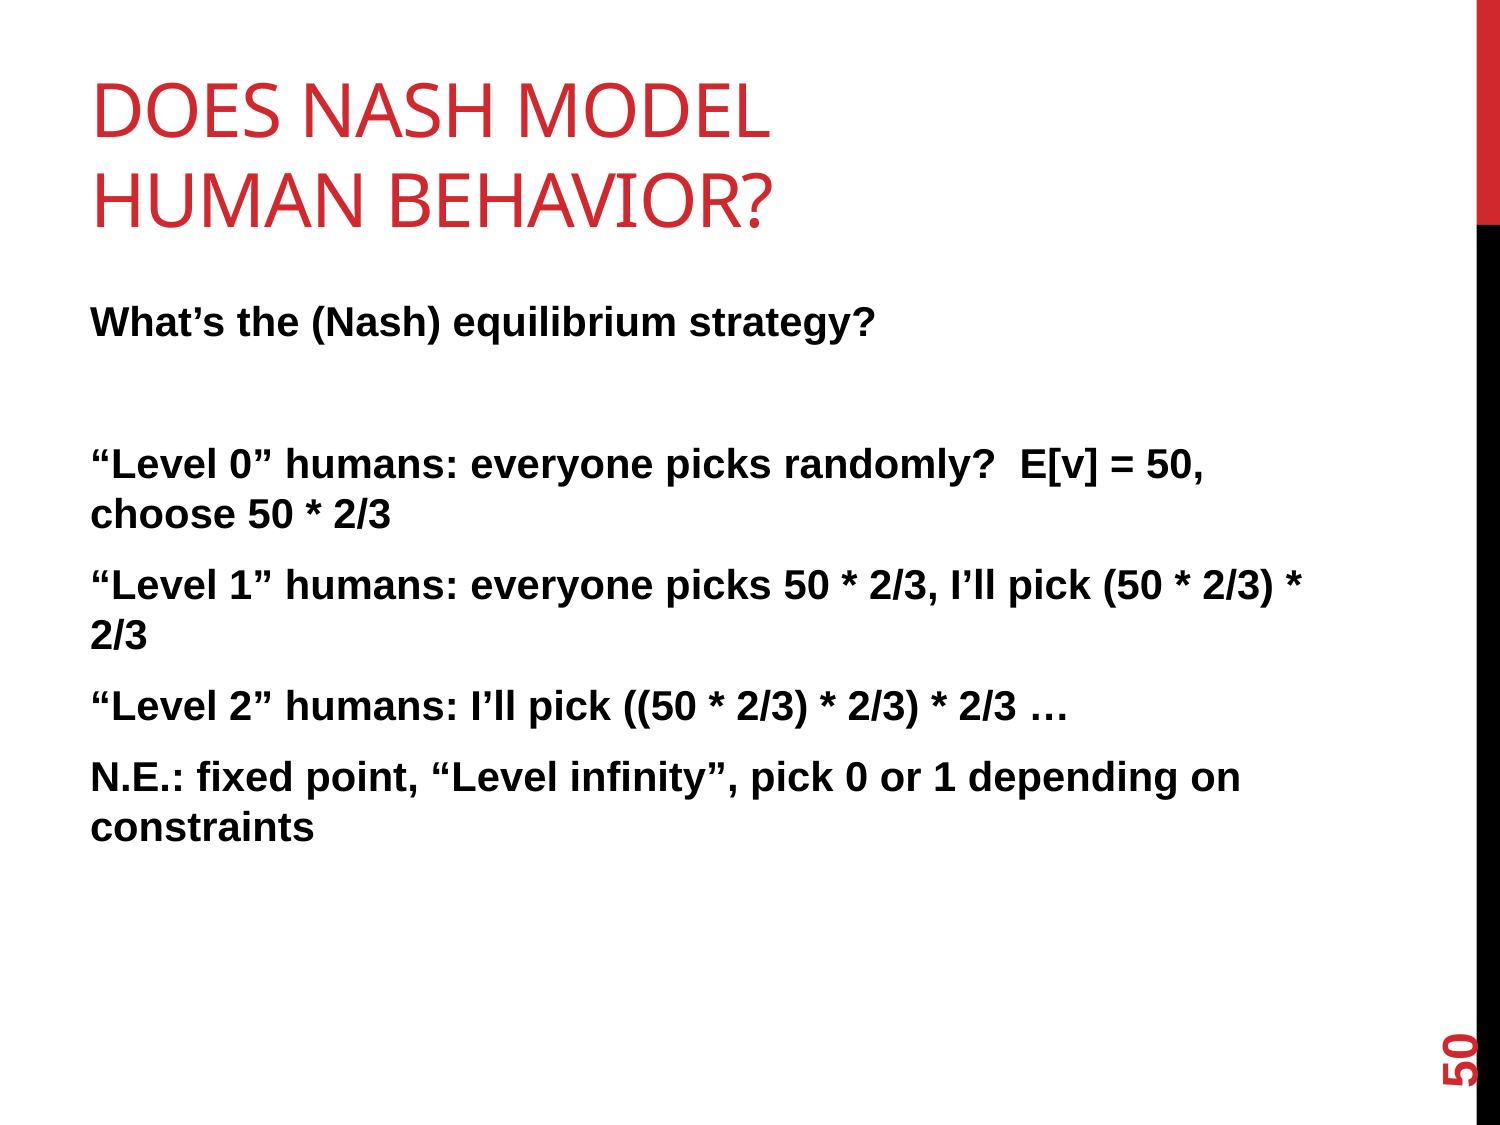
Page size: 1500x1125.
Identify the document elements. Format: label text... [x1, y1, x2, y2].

slide_number 50 [1427, 887, 1488, 1104]
list What’s the (Nash) equilibrium strategy? “Level 0” humans: everyone picks randomly? E[v] = 50, choose 50 * 2/3 “Level 1” humans: everyone picks 50 * 2/3, I’ll pick (50 * 2/3) * 2/3 “Level 2” humans: I’ll pick ((50 * 2/3) * 2/3) * 2/3 … N.E.: fixed point, “Level infinity”, pick 0 or 1 depending on constraints [75, 287, 1325, 1005]
title Does Nash Model Human Behavior? [75, 25, 1025, 250]
